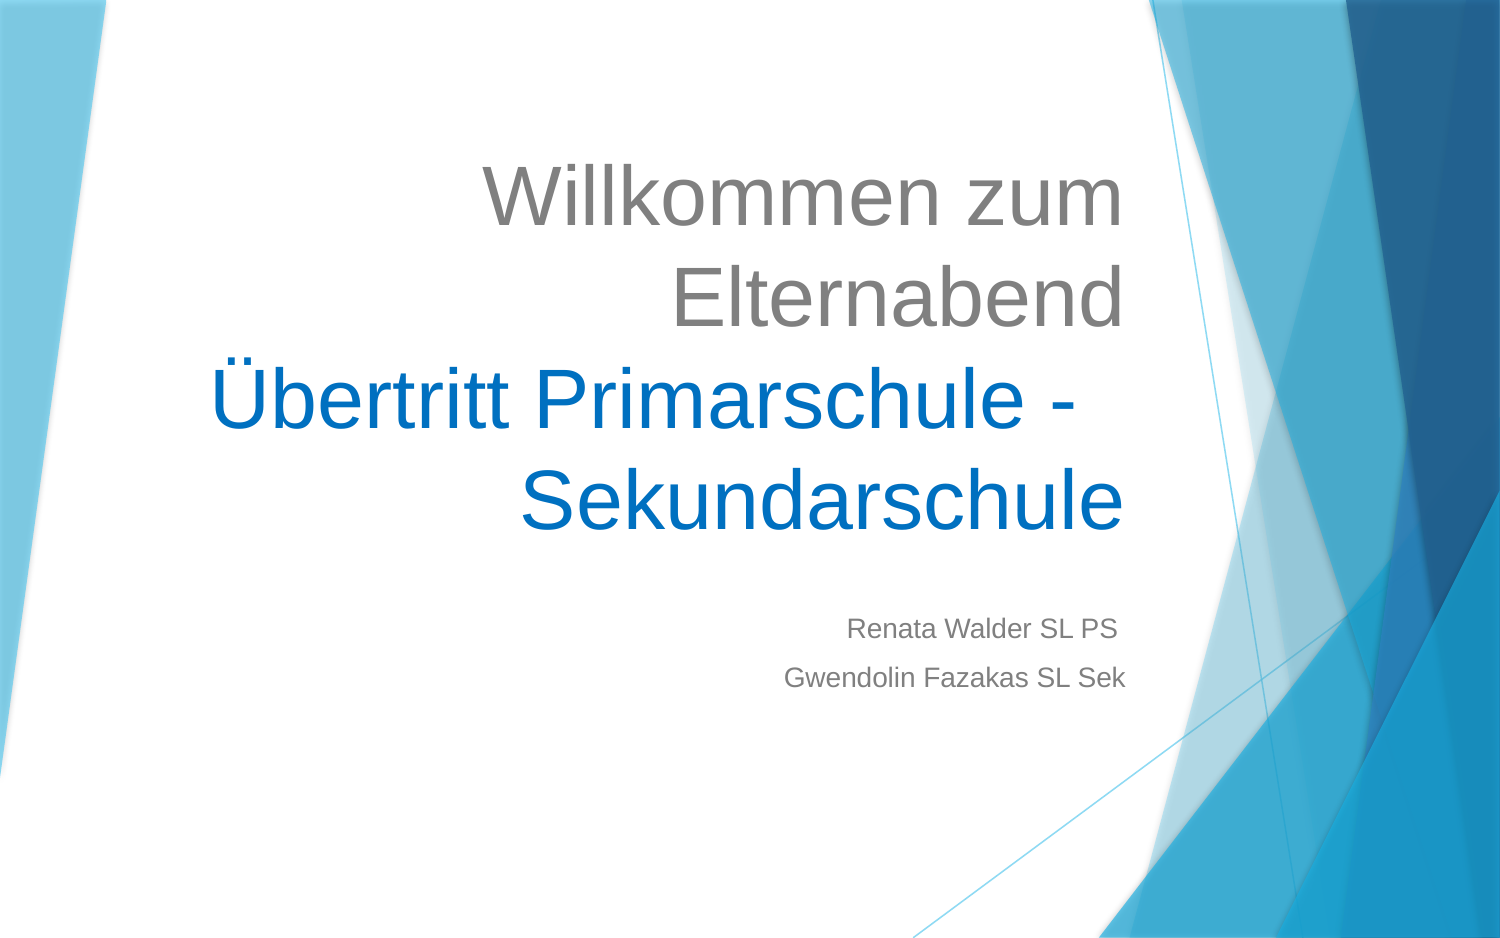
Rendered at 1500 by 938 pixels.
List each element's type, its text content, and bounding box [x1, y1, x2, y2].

subtitle Renata Walder SL PS Gwendolin Fazakas SL Sek [185, 553, 1141, 828]
title Willkommen zum Elternabend Übertritt Primarschule - Sekundarschule [185, 328, 1141, 553]
